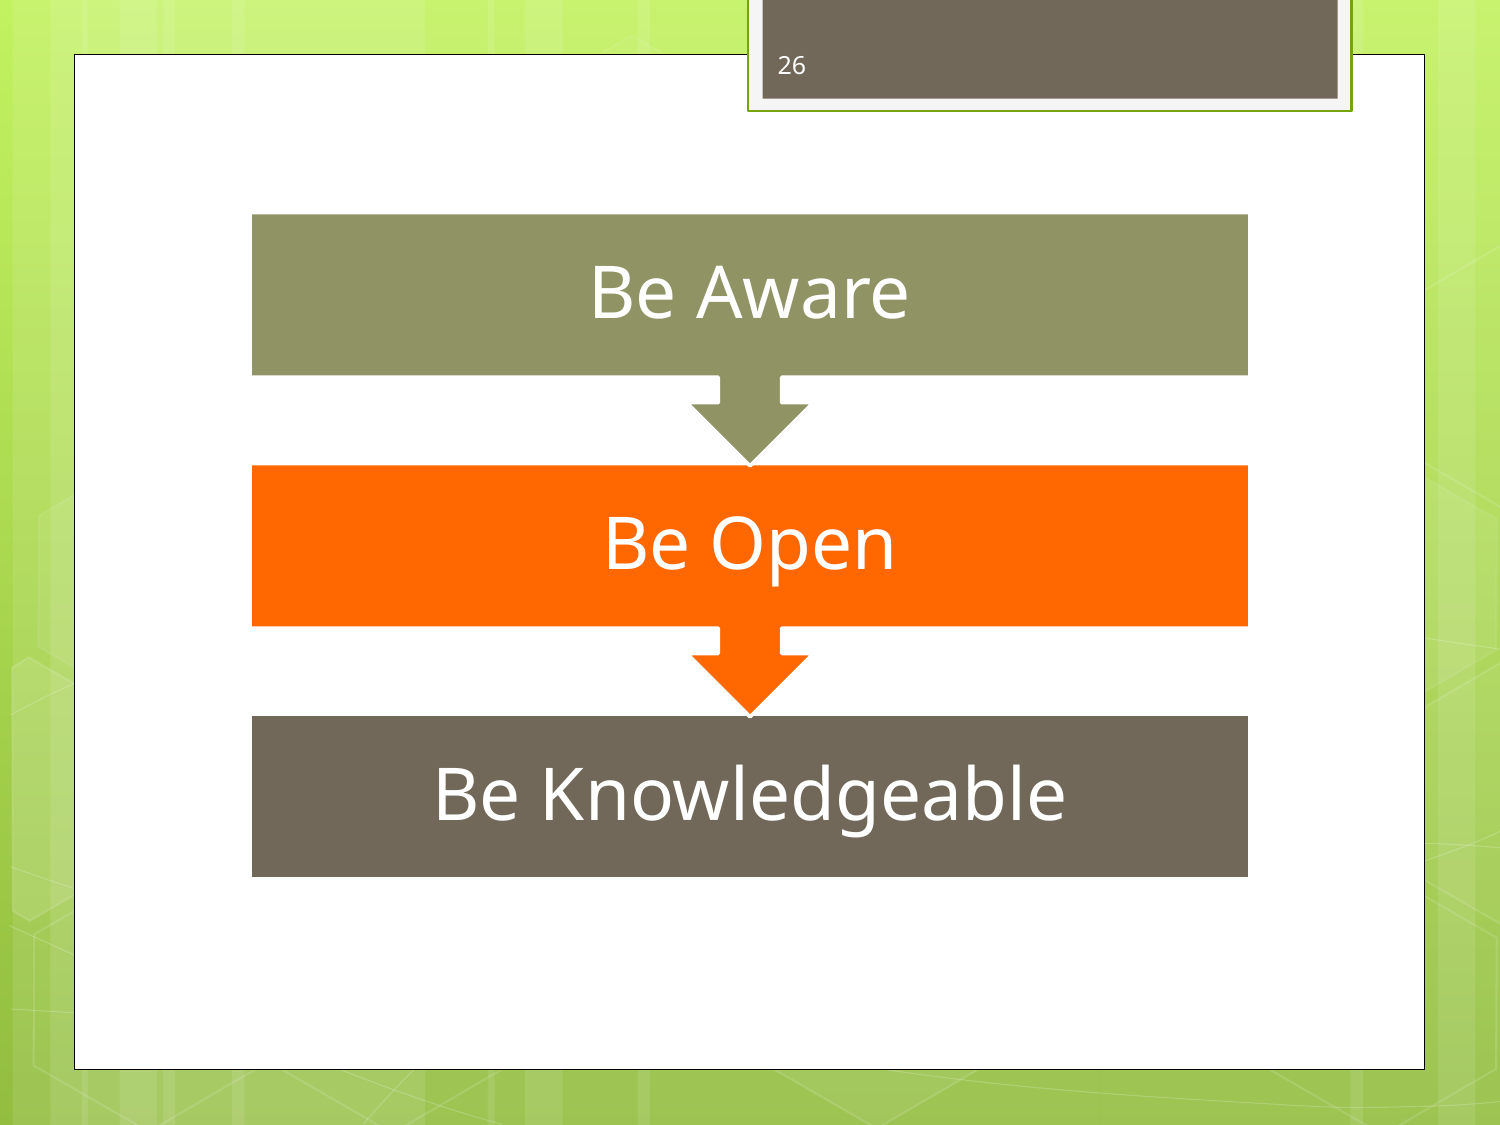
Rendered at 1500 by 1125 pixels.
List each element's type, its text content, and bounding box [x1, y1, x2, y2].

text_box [249, 212, 1251, 880]
slide_number 26 [762, 36, 982, 97]
